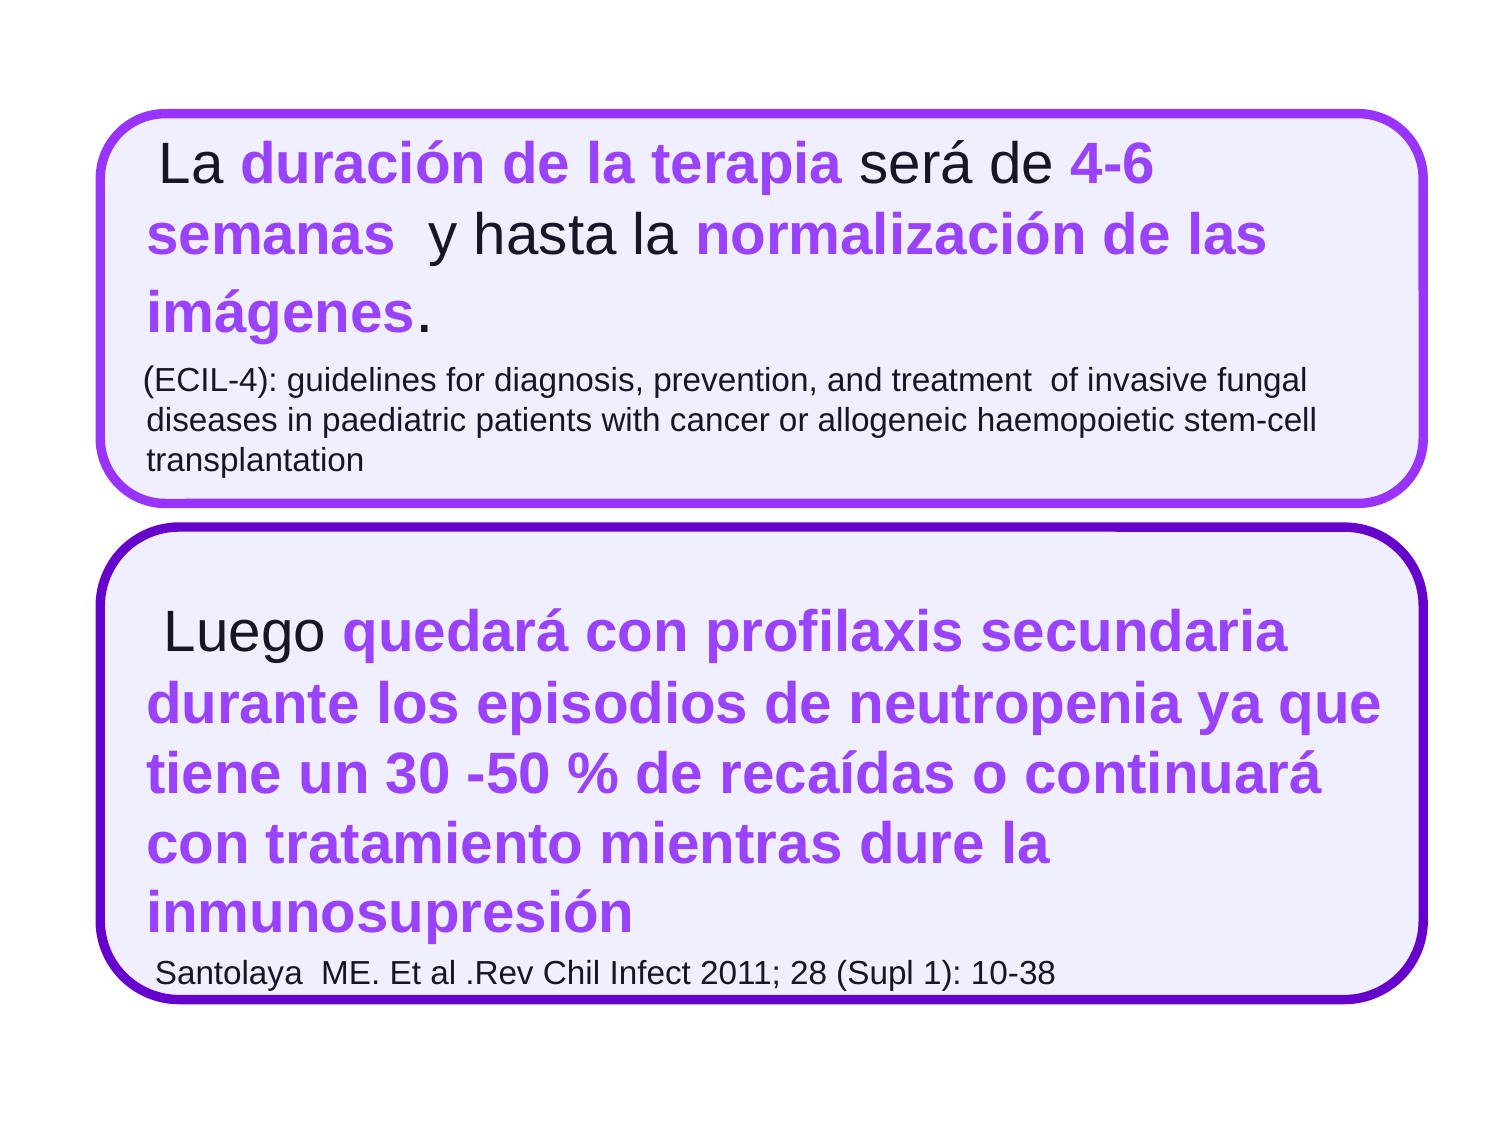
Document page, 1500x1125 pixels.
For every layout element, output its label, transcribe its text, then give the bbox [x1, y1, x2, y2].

text_box [98, 111, 1426, 506]
text_box [98, 524, 1426, 1002]
list La duración de la terapia será de 4-6 semanas y hasta la normalización de las imágenes. (ECIL-4): guidelines for diagnosis, prevention, and treatment of invasive fungal diseases in paediatric patients with cancer or allogeneic haemopoietic stem-cell transplantation Luego quedará con profilaxis secundaria durante los episodios de neutropenia ya que tiene un 30 -50 % de recaídas o continuará con tratamiento mientras dure la inmunosupresión Santolaya ME. Et al .Rev Chil Infect 2011; 28 (Supl 1): 10-38 [75, 113, 1425, 1005]
